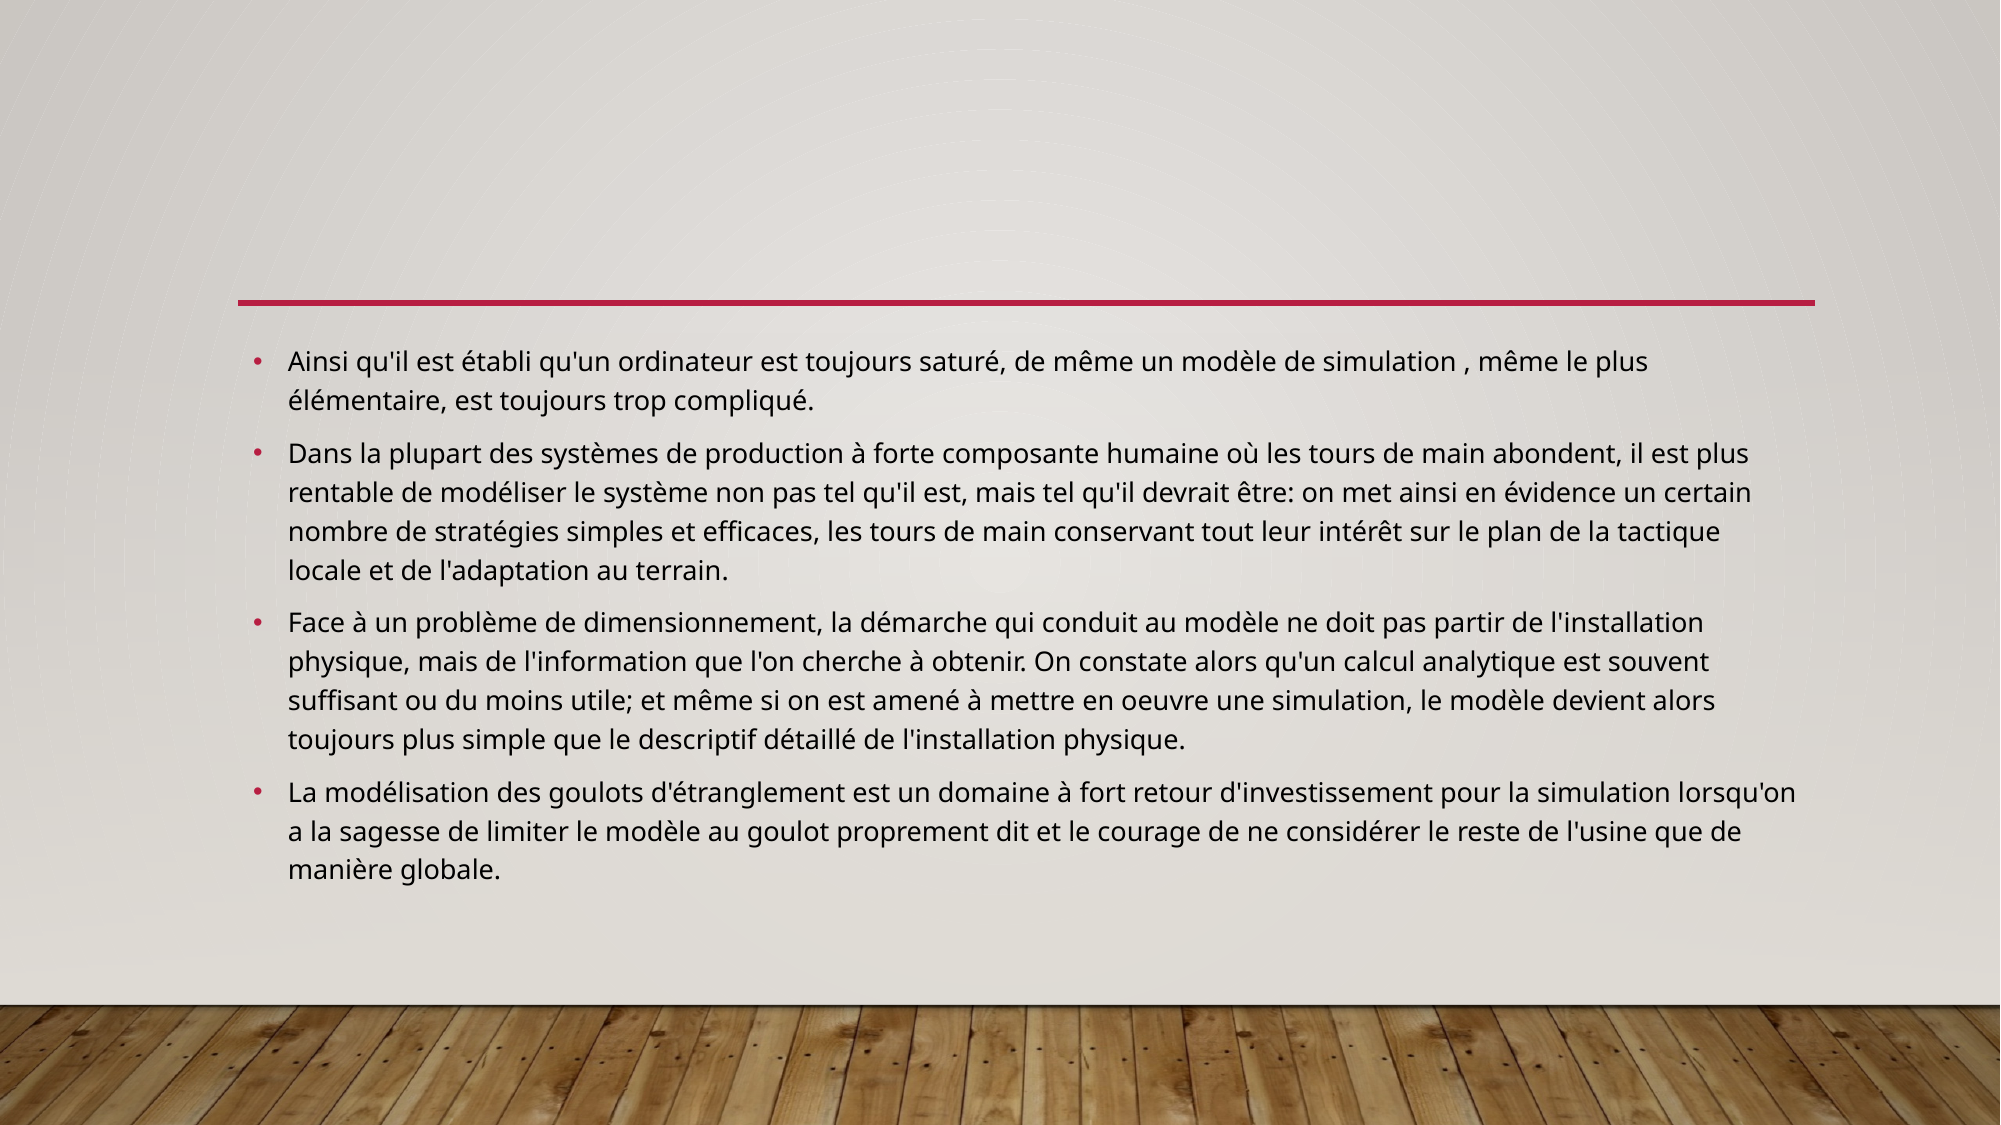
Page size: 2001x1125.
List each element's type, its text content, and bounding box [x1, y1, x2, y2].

list Ainsi qu'il est établi qu'un ordinateur est toujours saturé, de même un modèle de simulation , même le plus élémentaire, est toujours trop compliqué. Dans la plupart des systèmes de production à forte composante humaine où les tours de main abondent, il est plus rentable de modéliser le système non pas tel qu'il est, mais tel qu'il devrait être: on met ainsi en évidence un certain nombre de stratégies simples et efficaces, les tours de main conservant tout leur intérêt sur le plan de la tactique locale et de l'adaptation au terrain. Face à un problème de dimensionnement, la démarche qui conduit au modèle ne doit pas partir de l'installation physique, mais de l'information que l'on cherche à obtenir. On constate alors qu'un calcul analytique est souvent suffisant ou du moins utile; et même si on est amené à mettre en oeuvre une simulation, le modèle devient alors toujours plus simple que le descriptif détaillé de l'installation physique. La modélisation des goulots d'étranglement est un domaine à fort retour d'investissement pour la simulation lorsqu'on a la sagesse de limiter le modèle au goulot proprement dit et le courage de ne considérer le reste de l'usine que de manière globale. [238, 330, 1814, 897]
picture [0, 1005, 2000, 1125]
